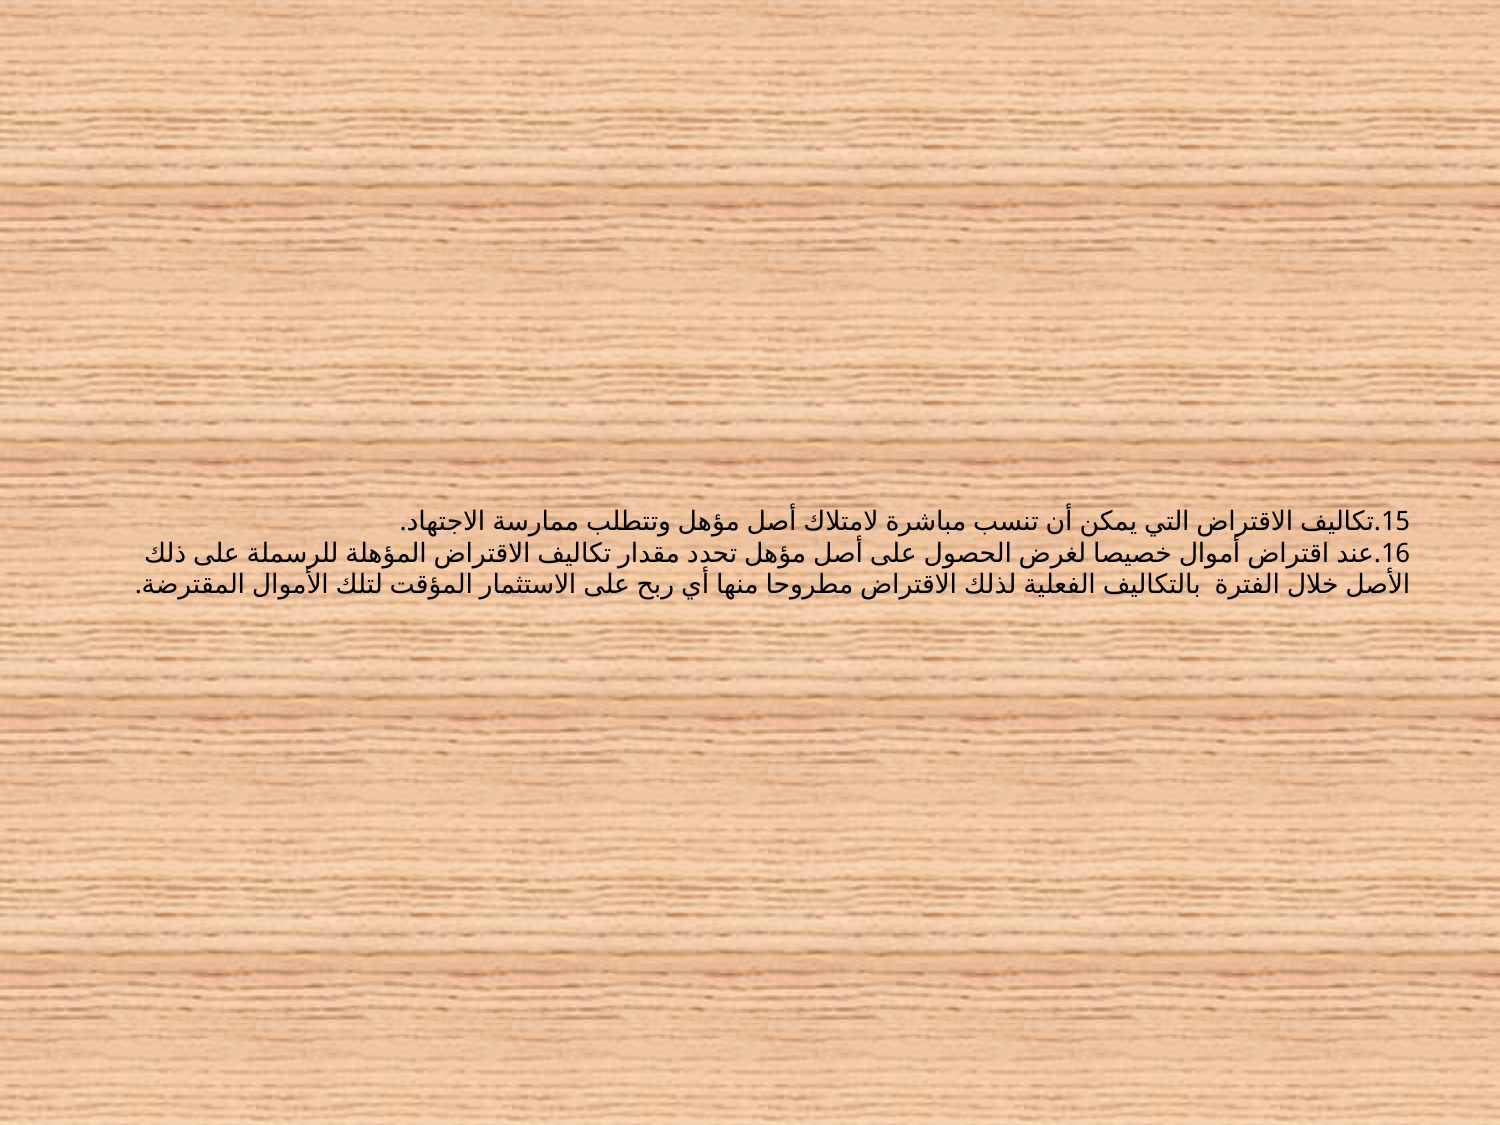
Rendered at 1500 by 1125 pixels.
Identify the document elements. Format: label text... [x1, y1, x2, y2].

title 15. تكاليف الاقتراض التي يمكن أن تنسب مباشرة لامتلاك أصل مؤهل وتتطلب ممارسة الاجتهاد. 16. عند اقتراض أموال خصيصا لغرض الحصول على أصل مؤهل تحدد مقدار تكاليف الاقتراض المؤهلة للرسملة على ذلك الأصل خلال الفترة بالتكاليف الفعلية لذلك الاقتراض مطروحا منها أي ربح على الاستثمار المؤقت لتلك الأموال المقترضة. [75, 457, 1425, 646]
picture [0, 0, 1500, 1125]
